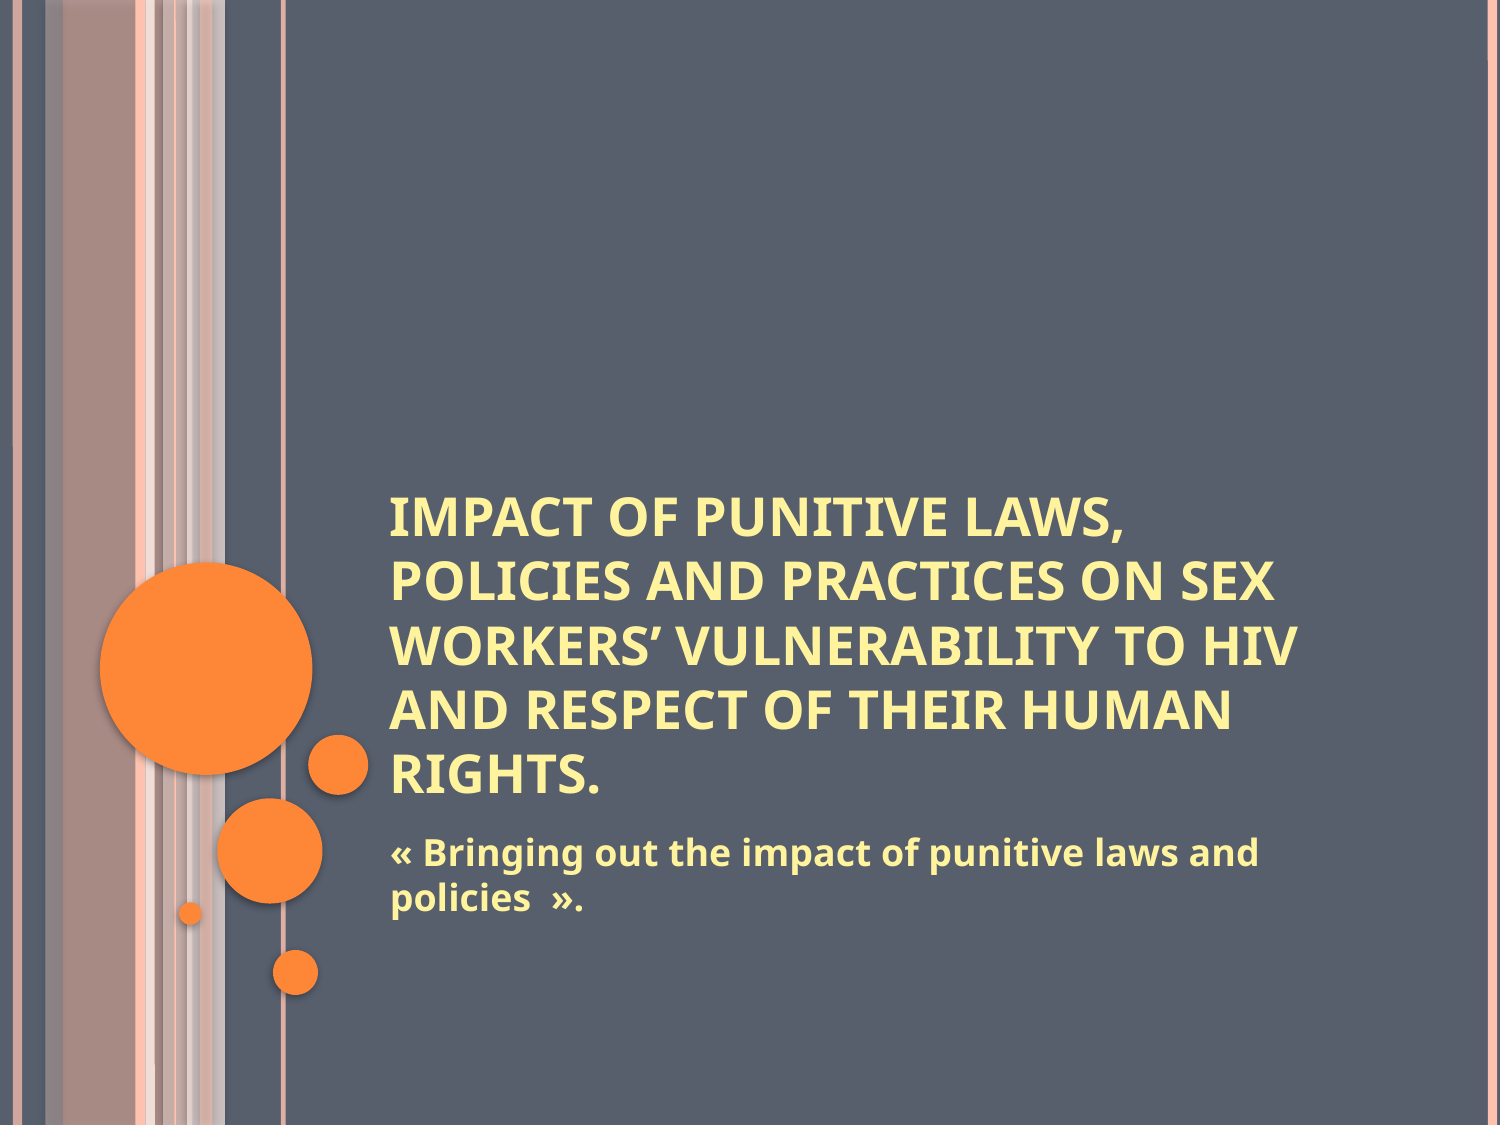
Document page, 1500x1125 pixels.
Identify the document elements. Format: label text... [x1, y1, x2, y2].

list « Bringing out the impact of punitive laws and policies ». [375, 821, 1388, 1047]
title Impact of punitive laws, policies and practices on sex workers’ vulnerability to hiv and respect of their human rights. [375, 474, 1388, 812]
